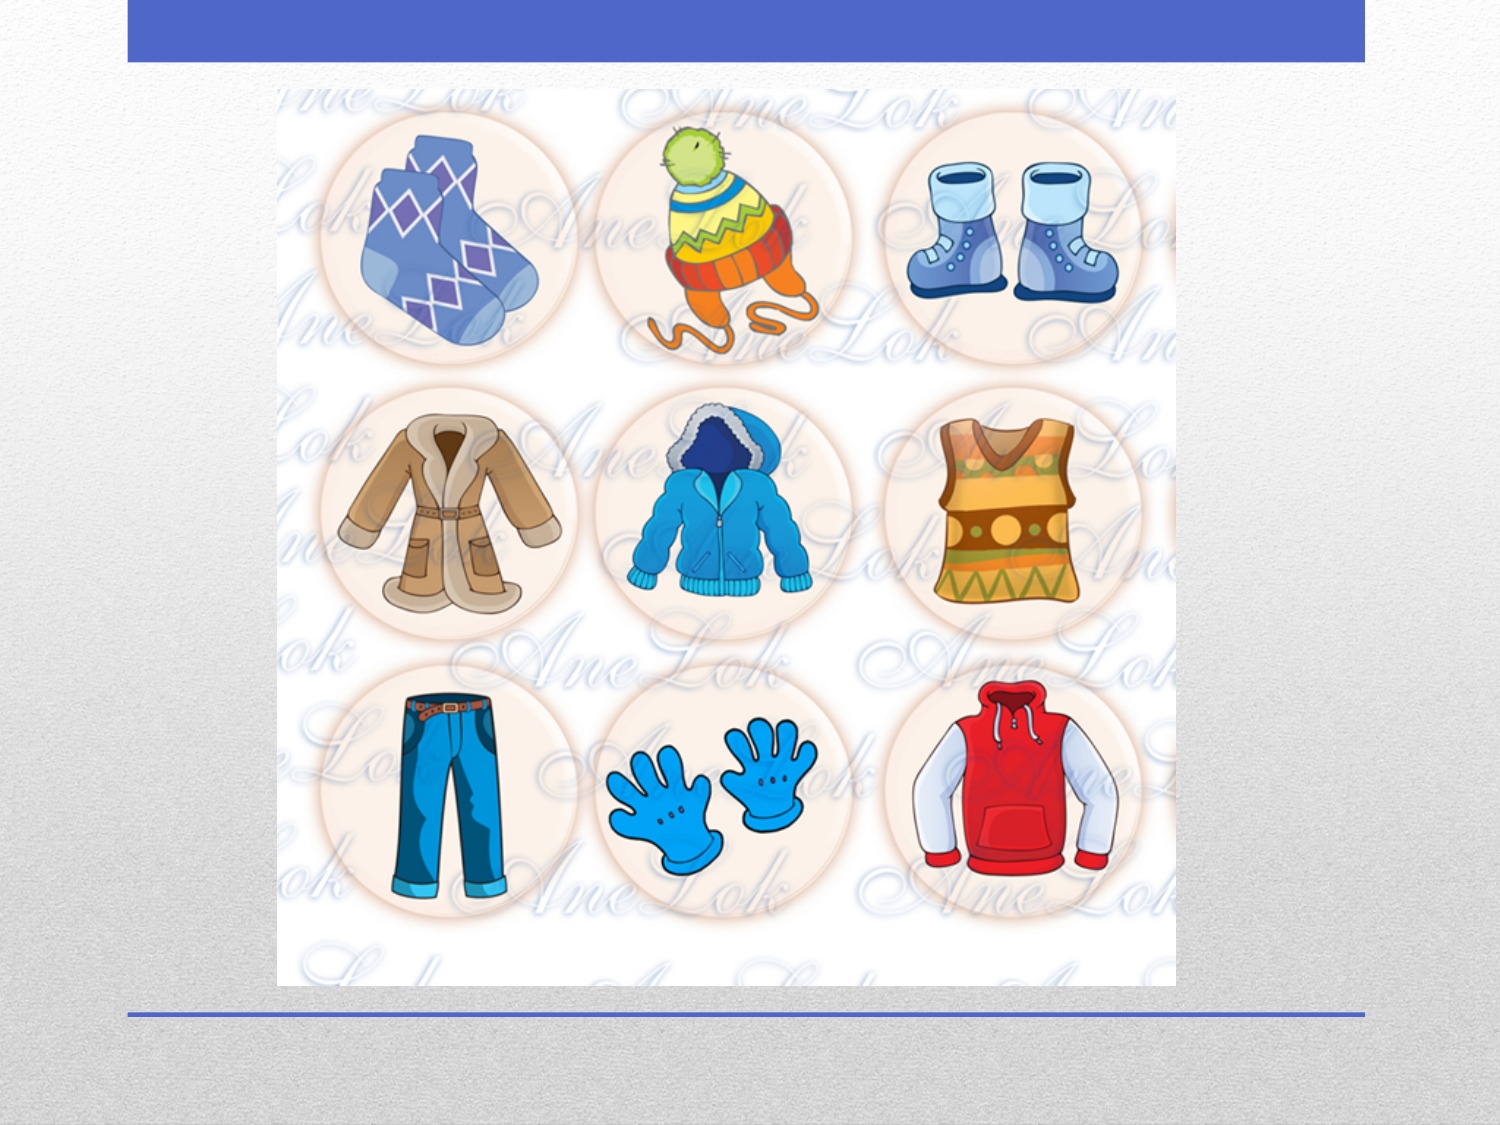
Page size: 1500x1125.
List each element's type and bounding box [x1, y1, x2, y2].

picture [276, 89, 1176, 987]
